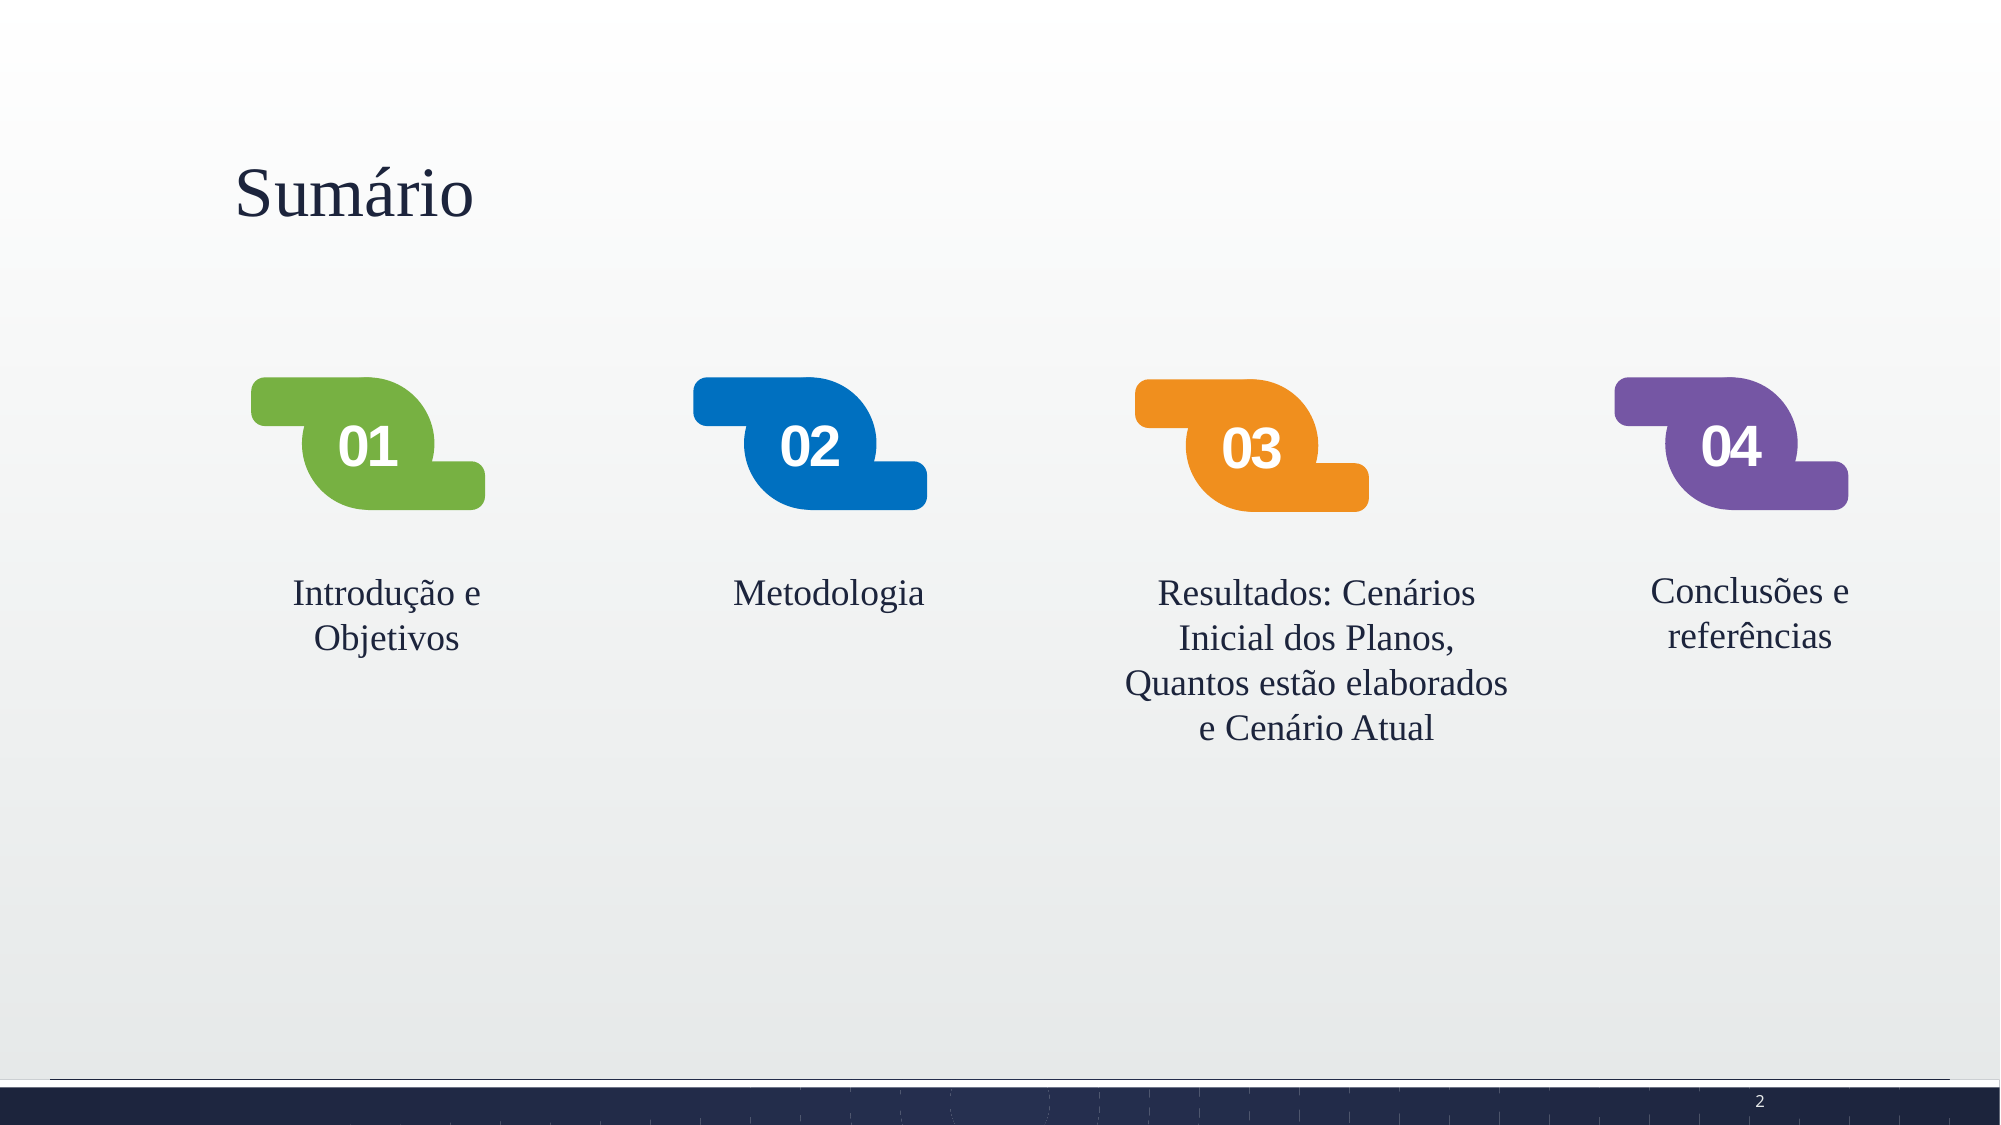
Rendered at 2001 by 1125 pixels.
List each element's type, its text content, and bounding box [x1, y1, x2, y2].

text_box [1135, 379, 1369, 512]
text_box Conclusões e referências [1588, 558, 1913, 664]
title Sumário [219, 37, 1780, 240]
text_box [1614, 377, 1849, 510]
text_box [693, 377, 928, 510]
text_box Introdução e Objetivos [224, 560, 550, 666]
slide_number 2 [1674, 1083, 1780, 1122]
text_box Resultados: Cenários Inicial dos Planos, Quantos estão elaborados e Cenário Atual [1108, 560, 1525, 756]
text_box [251, 377, 485, 510]
text_box Metodologia [667, 560, 992, 621]
